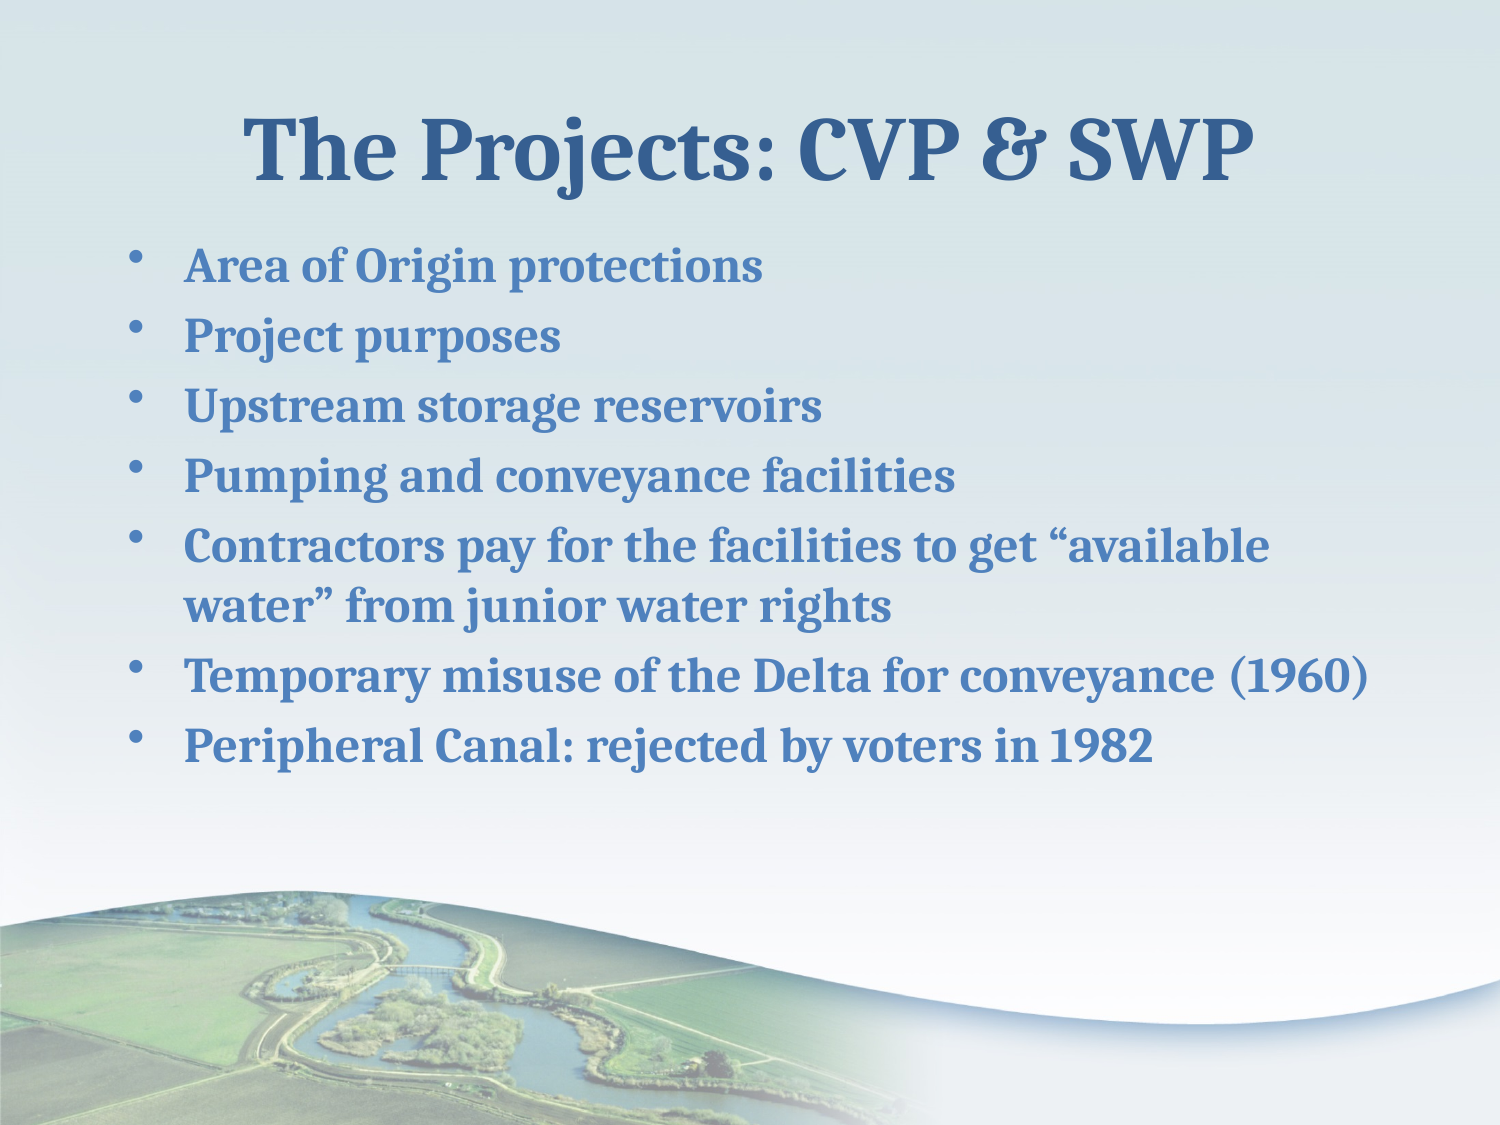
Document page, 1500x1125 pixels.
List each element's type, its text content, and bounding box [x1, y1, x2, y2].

picture [0, 0, 1500, 1125]
title The Projects: CVP & SWP [112, 50, 1388, 224]
list Area of Origin protections Project purposes Upstream storage reservoirs Pumping and conveyance facilities Contractors pay for the facilities to get “available water” from junior water rights Temporary misuse of the Delta for conveyance (1960) Peripheral Canal: rejected by voters in 1982 [112, 224, 1388, 900]
